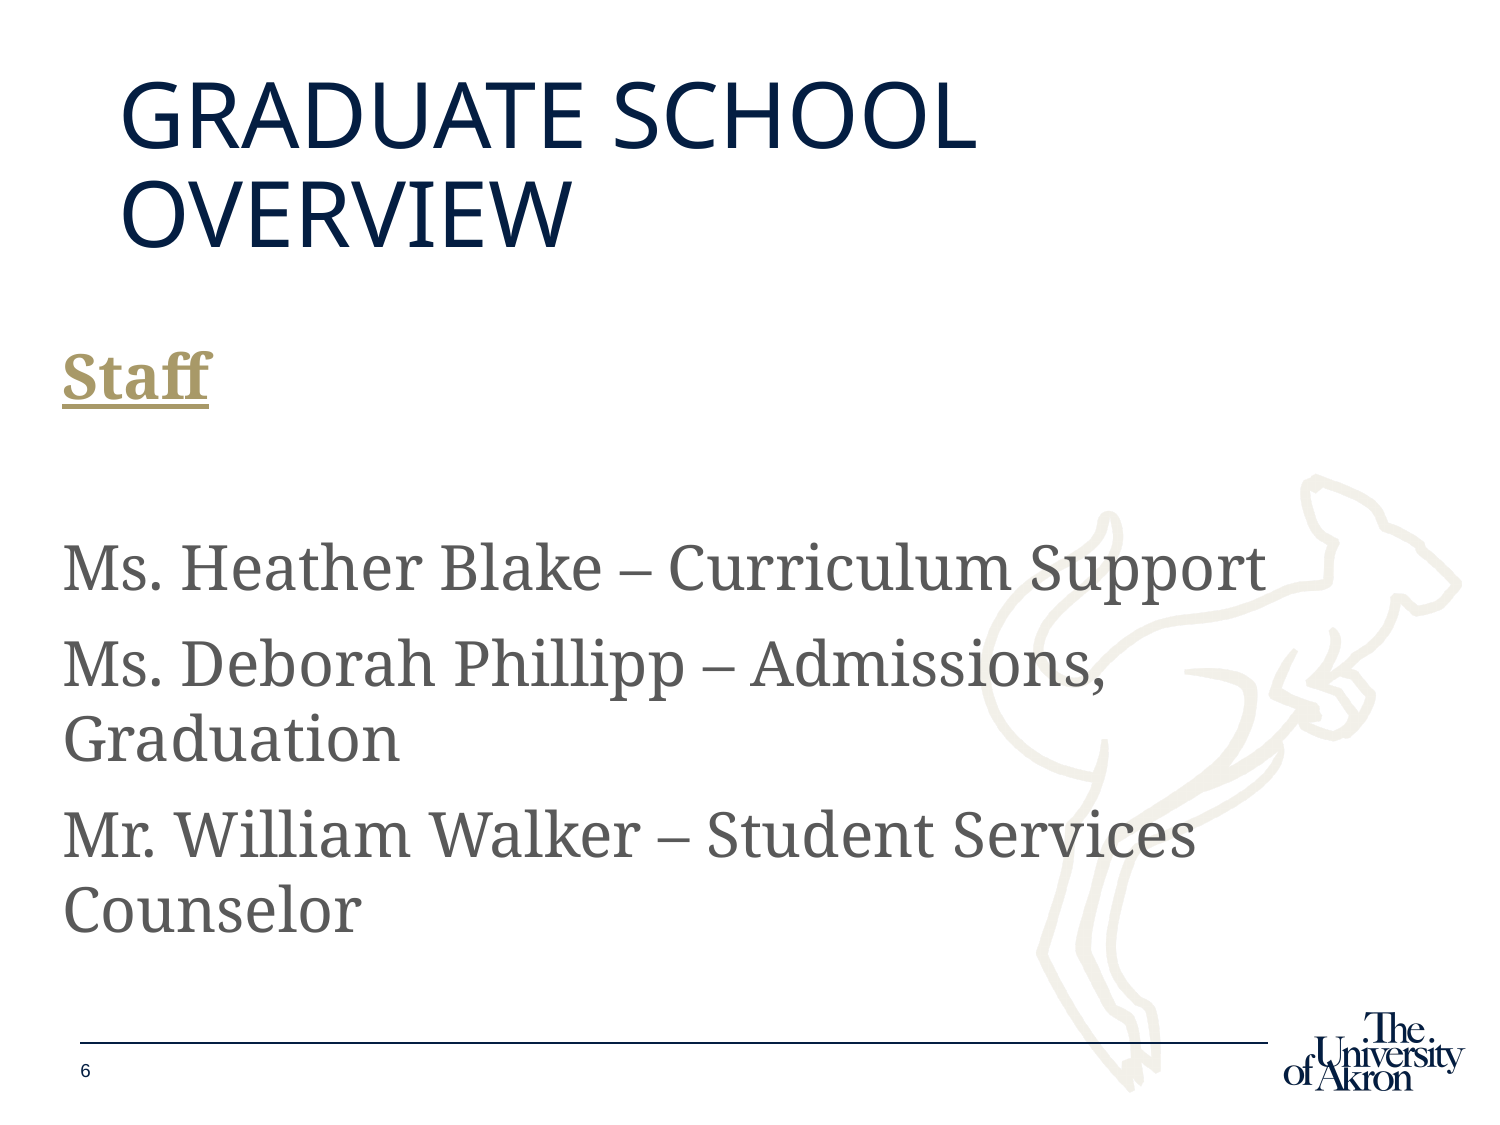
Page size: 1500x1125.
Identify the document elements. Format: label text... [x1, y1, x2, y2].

list Staff Ms. Heather Blake – Curriculum Support Ms. Deborah Phillipp – Admissions, Graduation Mr. William Walker – Student Services Counselor [47, 278, 1465, 993]
title Graduate school overview [103, 59, 1397, 278]
picture [980, 993, 1466, 1093]
